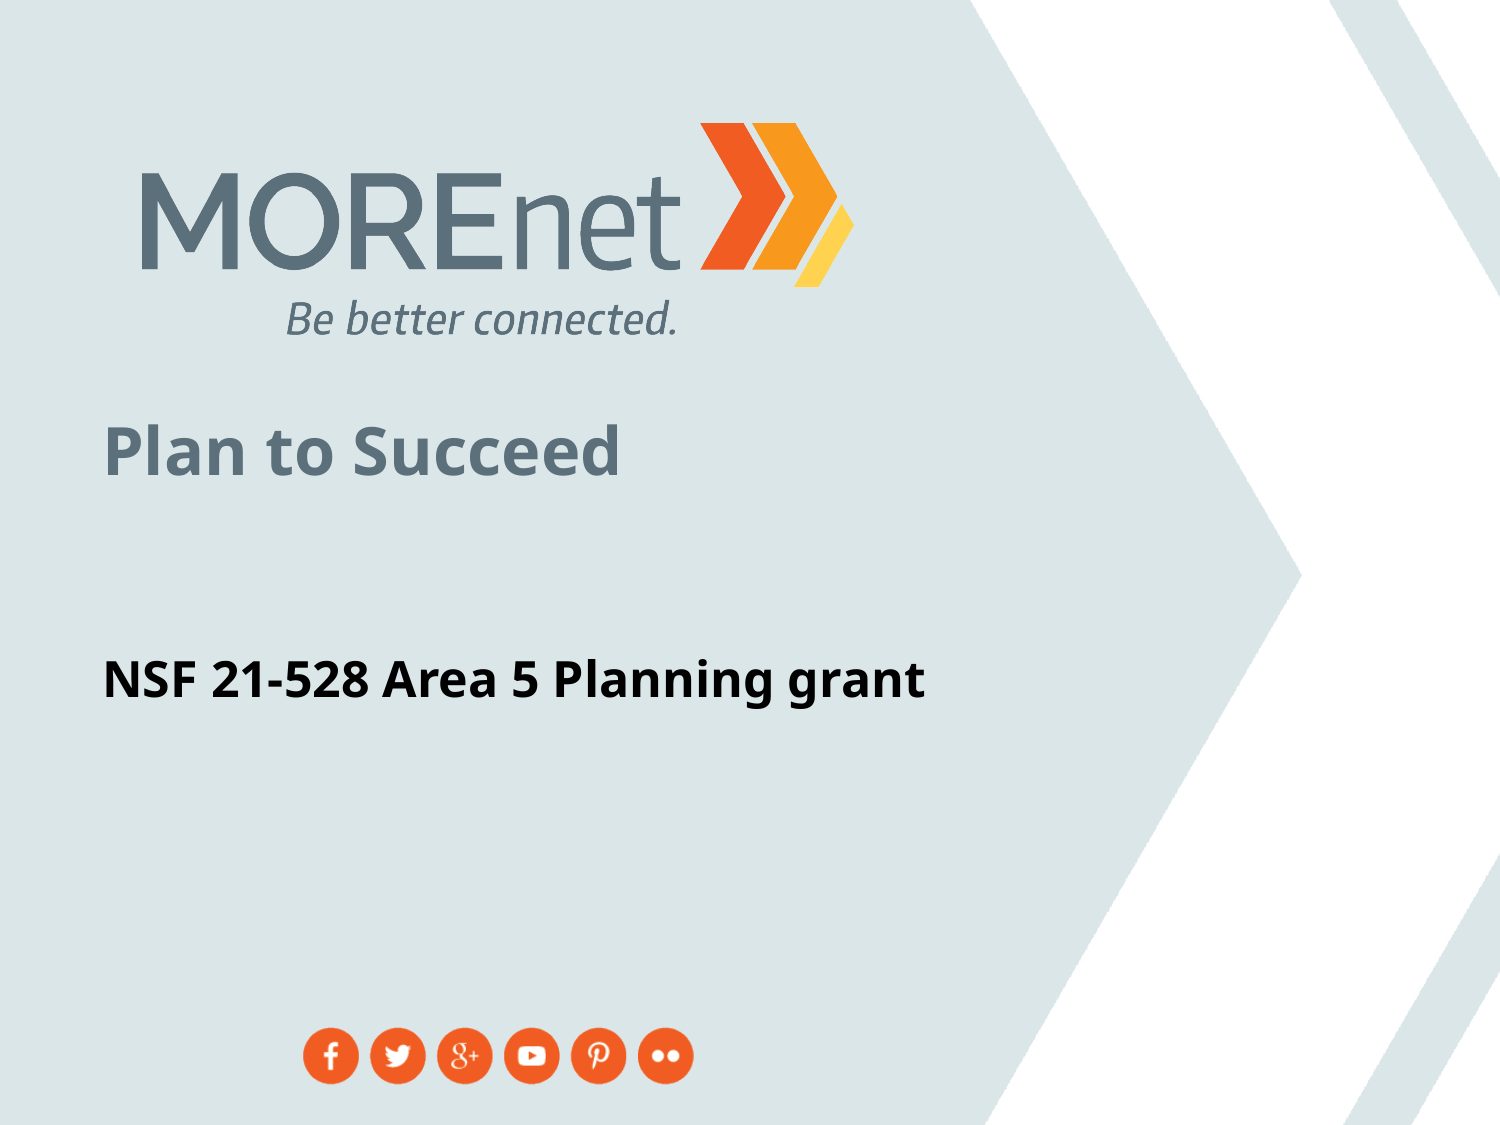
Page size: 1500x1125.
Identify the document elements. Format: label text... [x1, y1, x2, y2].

list NSF 21-528 Area 5 Planning grant [87, 647, 1113, 852]
picture [0, 0, 1500, 1125]
list Plan to Succeed [87, 410, 1442, 600]
